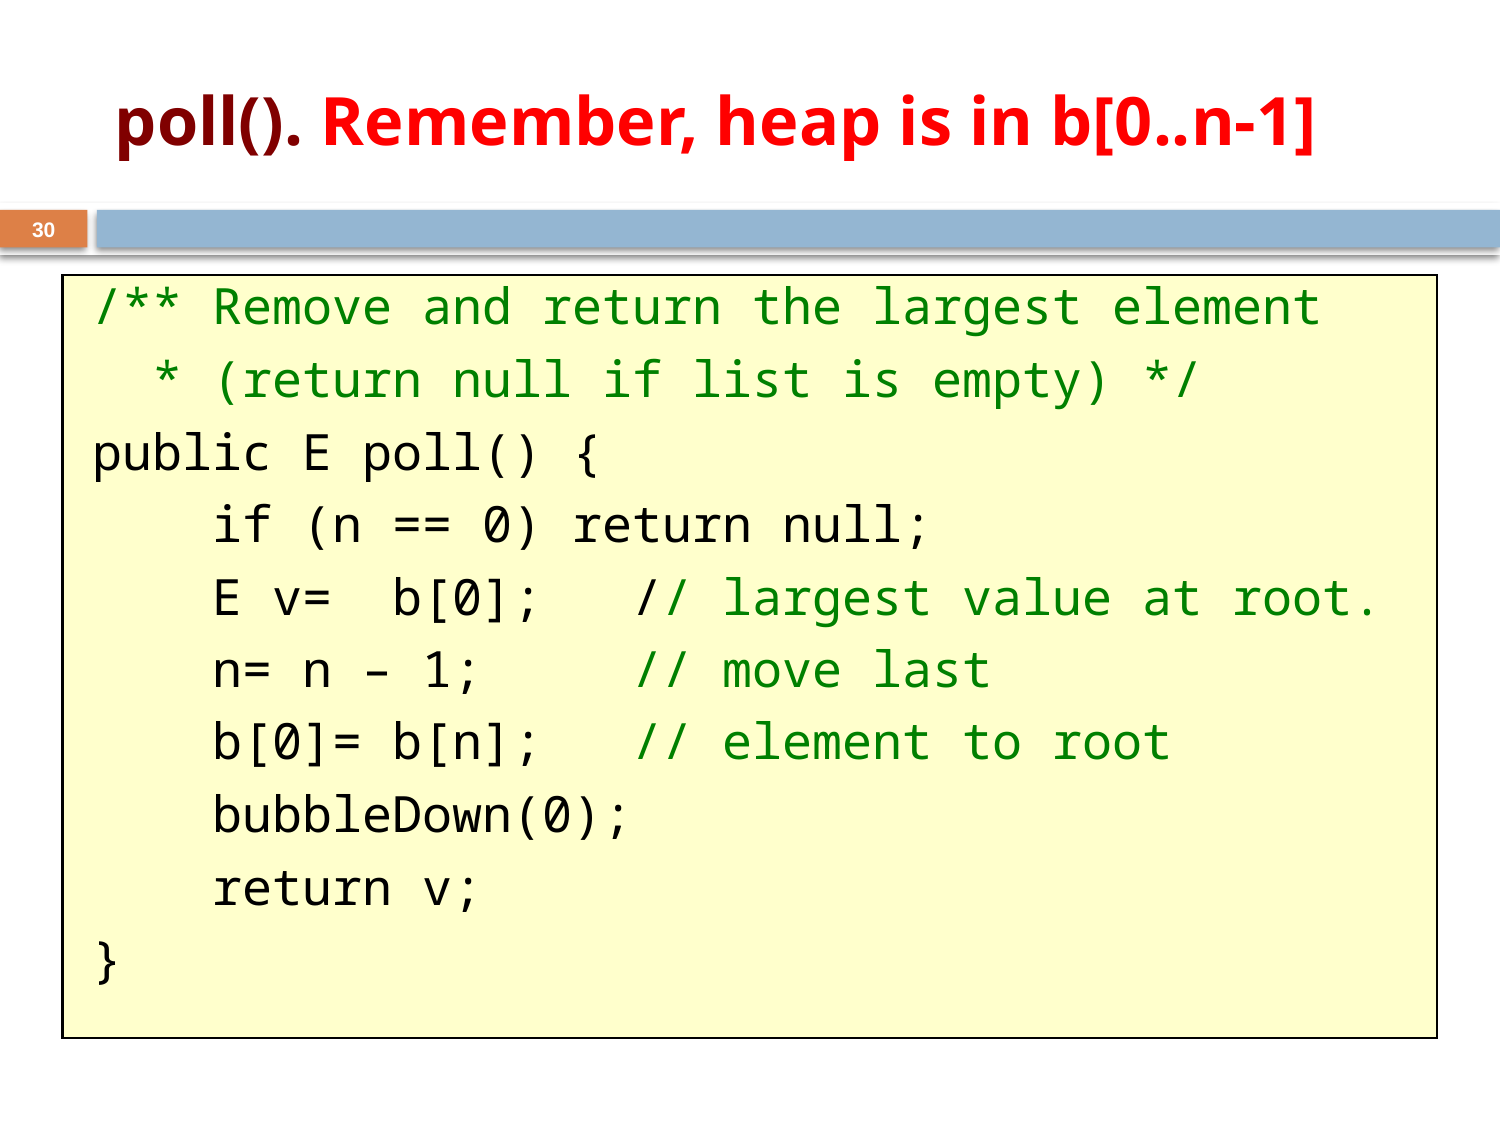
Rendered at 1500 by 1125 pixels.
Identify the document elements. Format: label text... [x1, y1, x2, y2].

title poll(). Remember, heap is in b[0..n-1] [99, 37, 1438, 200]
slide_number 30 [0, 208, 88, 249]
text_box /** Remove and return the largest element * (return null if list is empty) */ public E poll() { if (n == 0) return null; E v= b[0]; // largest value at root. n= n – 1; // move last b[0]= b[n]; // element to root bubbleDown(0); return v; } [62, 274, 1438, 1038]
